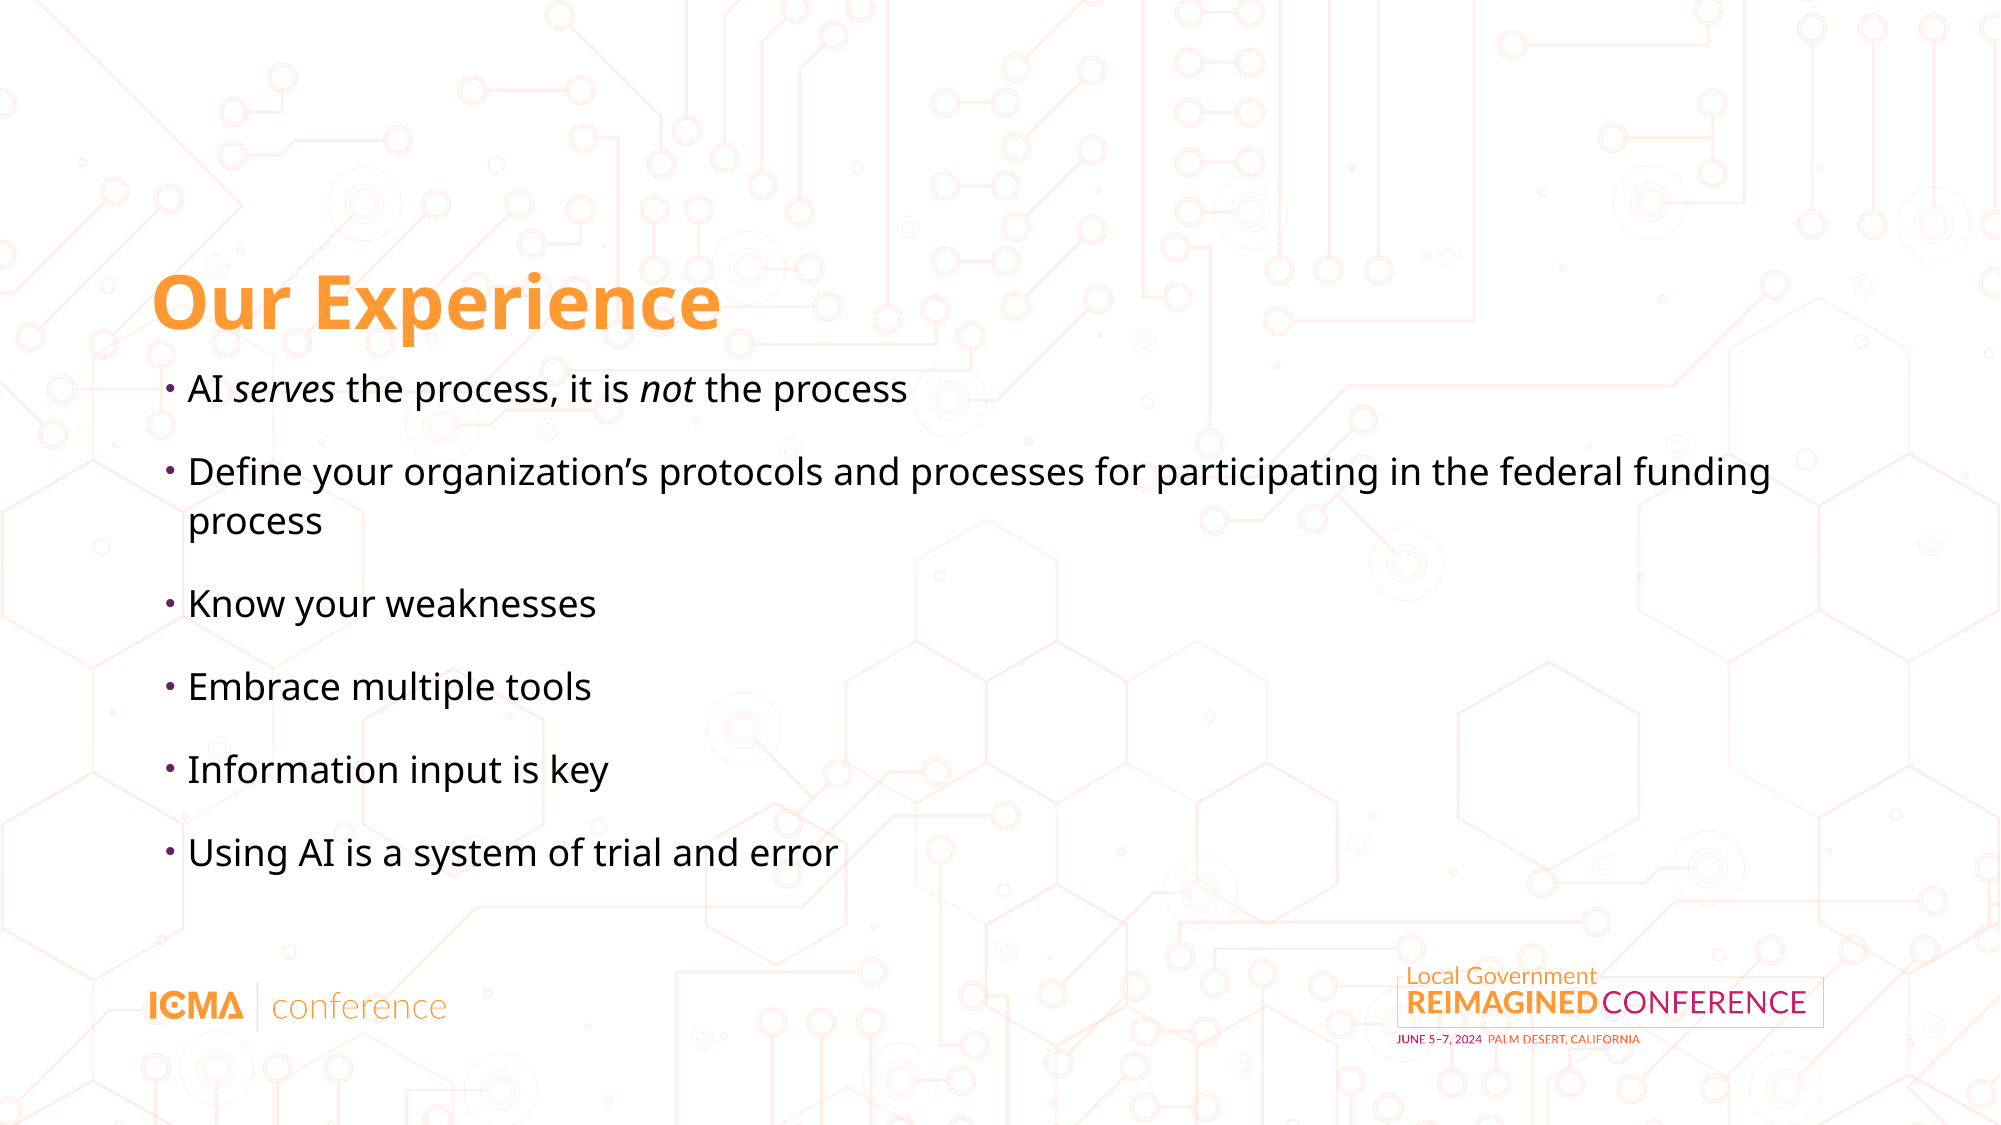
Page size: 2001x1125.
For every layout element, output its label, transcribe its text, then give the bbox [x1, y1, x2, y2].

picture [1384, 953, 1835, 1060]
title Our Experience [150, 149, 1824, 345]
picture [150, 982, 446, 1032]
list AI serves the process, it is not the process Define your organization’s protocols and processes for participating in the federal funding process Know your weaknesses Embrace multiple tools Information input is key Using AI is a system of trial and error [150, 360, 1823, 878]
